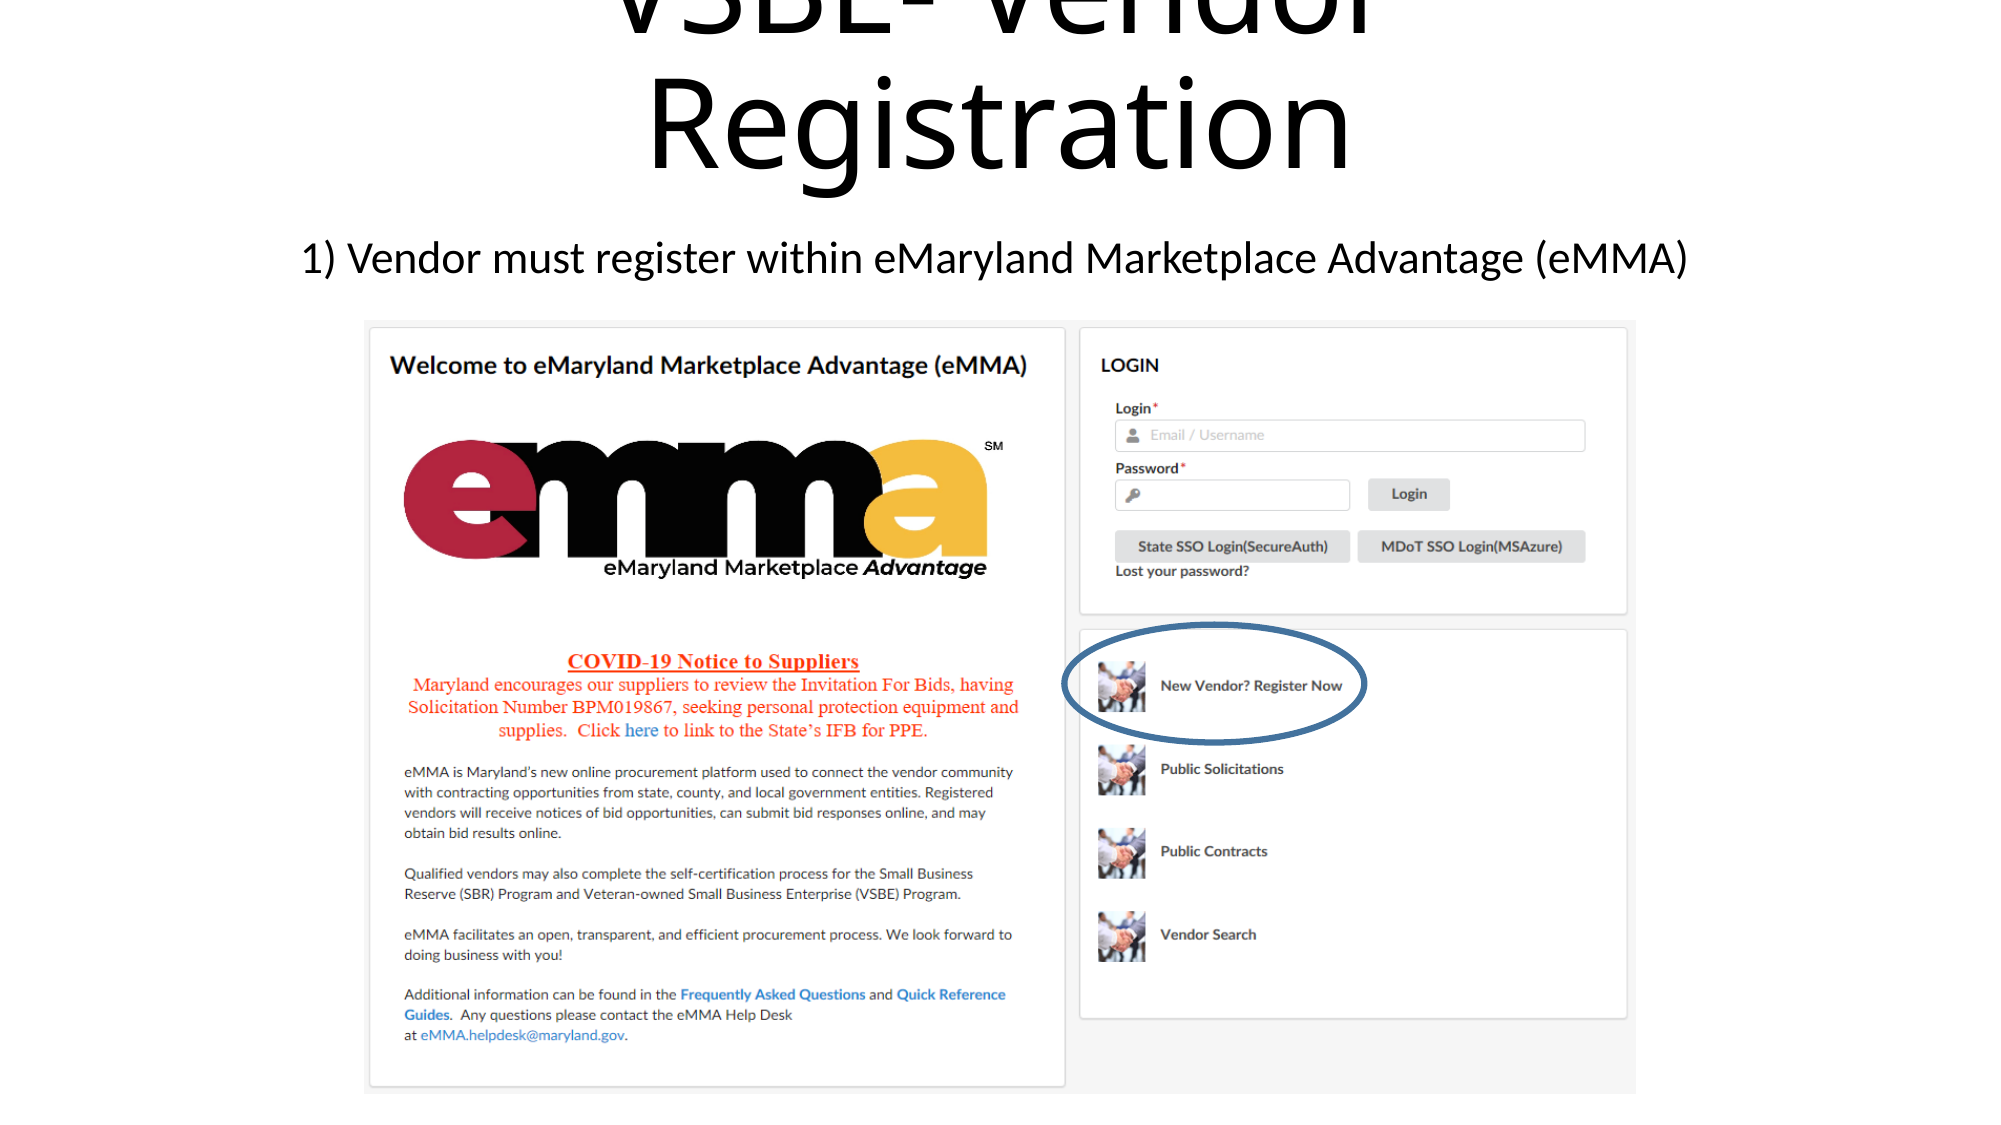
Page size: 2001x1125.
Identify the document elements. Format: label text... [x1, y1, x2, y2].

title VSBE- Vendor Registration [249, 34, 1750, 150]
subtitle 1) Vendor must register within eMaryland Marketplace Advantage (eMMA) [249, 150, 1750, 743]
picture [363, 320, 1636, 1094]
